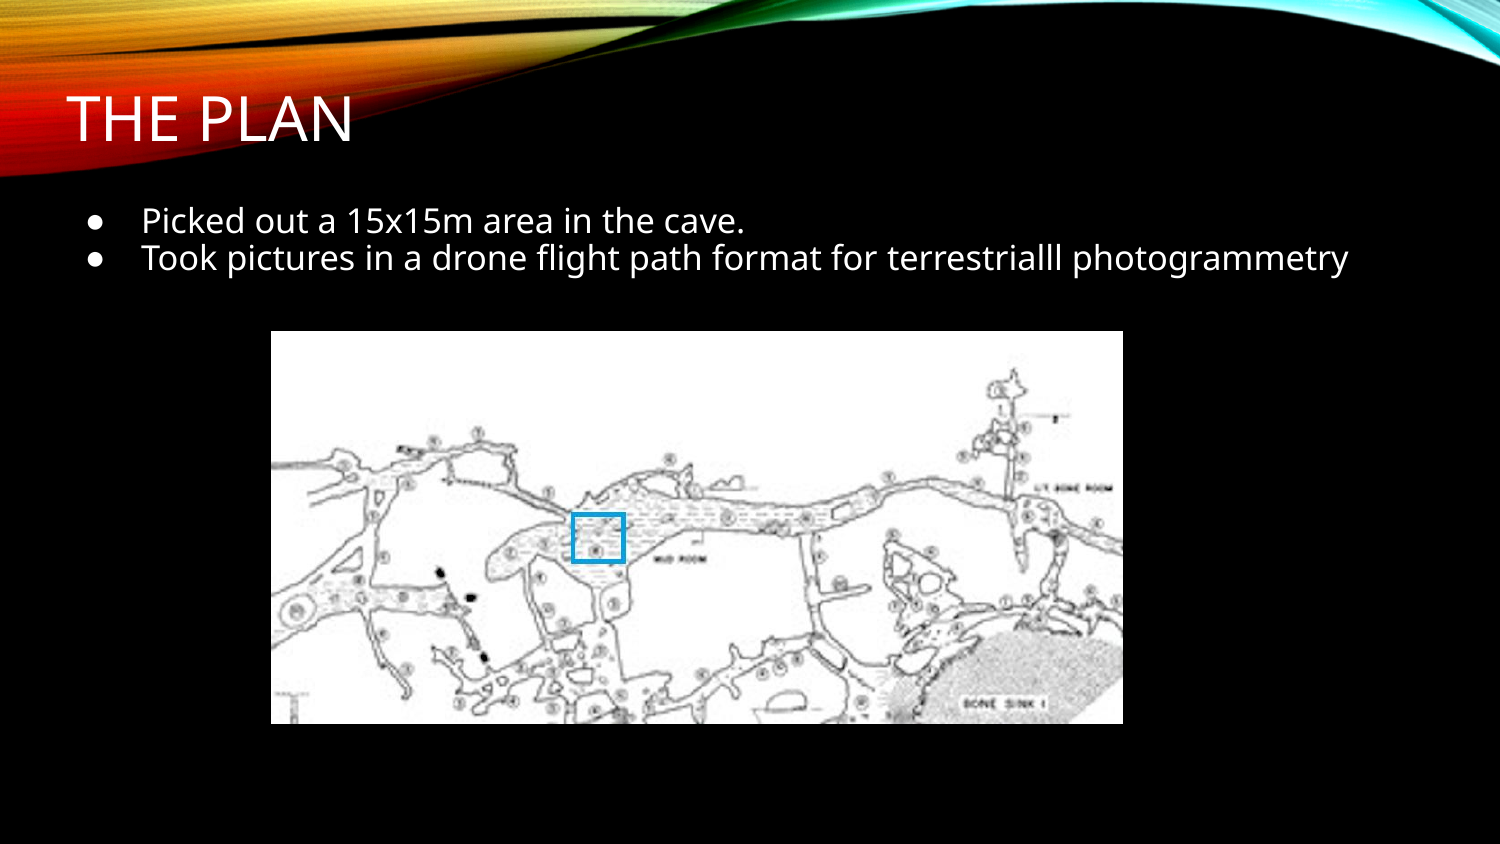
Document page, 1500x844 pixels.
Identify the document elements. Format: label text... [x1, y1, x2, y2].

picture [0, 0, 1500, 178]
picture [271, 331, 1124, 725]
title The Plan [51, 72, 1449, 167]
list Picked out a 15x15m area in the cave. Took pictures in a drone flight path format for terrestrialll photogrammetry [51, 189, 1449, 750]
